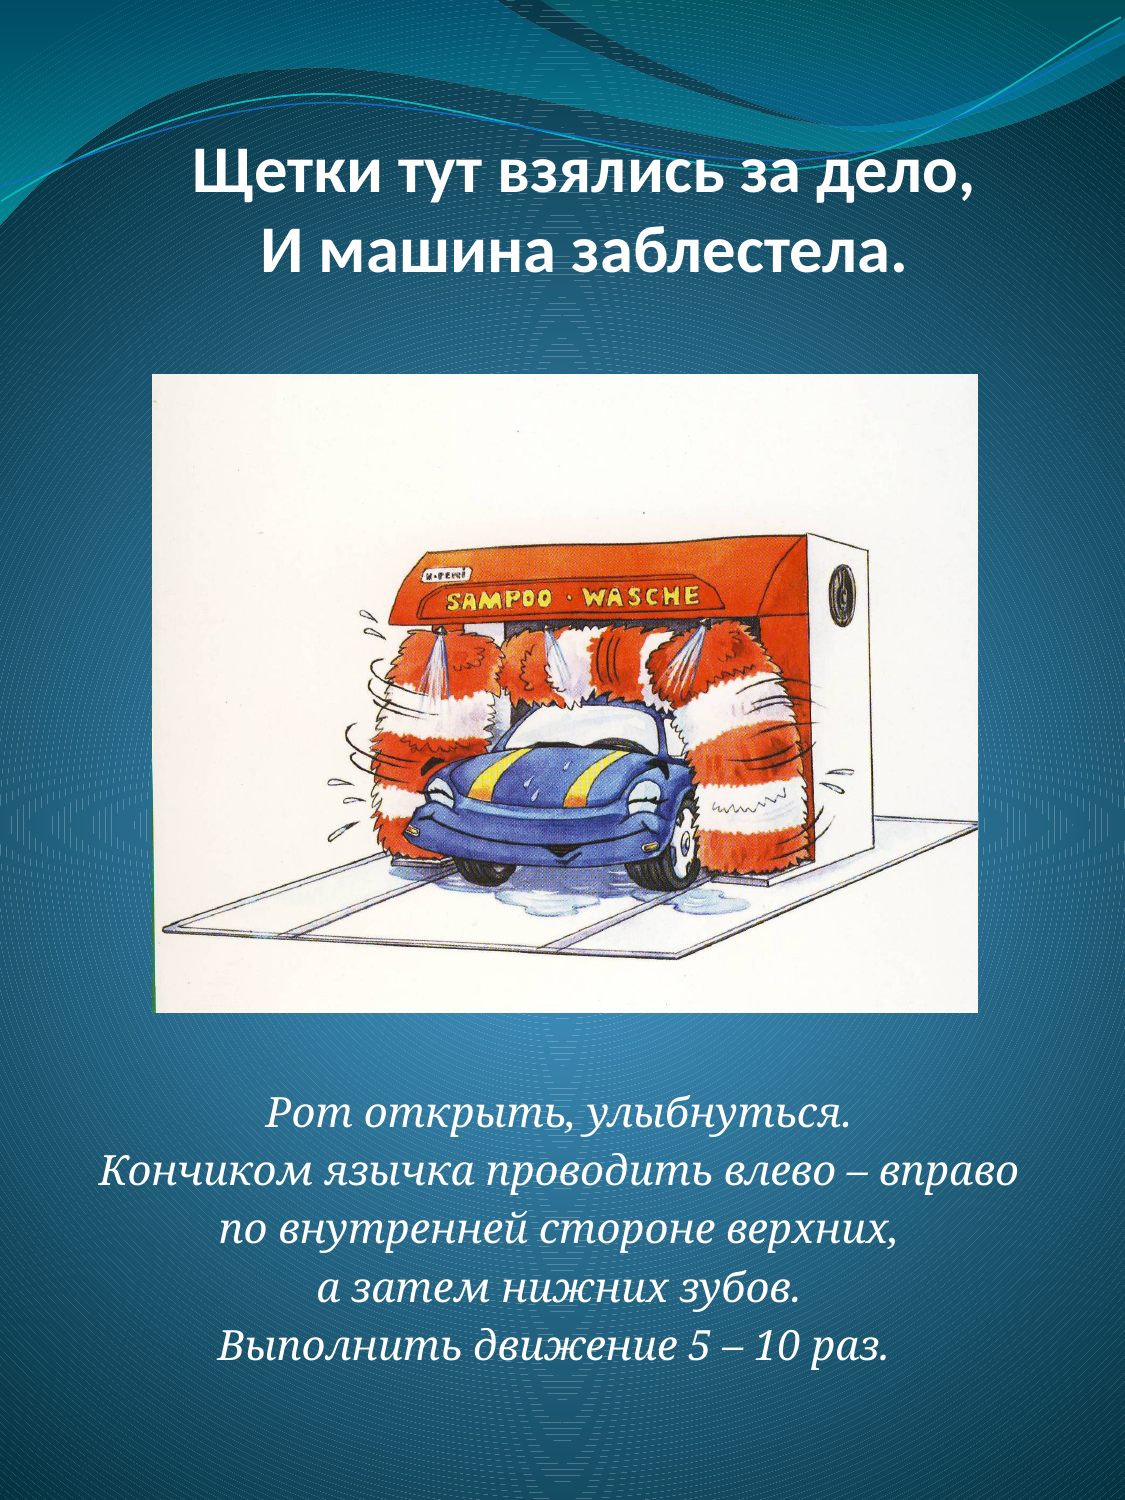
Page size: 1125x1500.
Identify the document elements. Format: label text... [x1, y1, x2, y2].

title Щетки тут взялись за дело, И машина заблестела. [117, 105, 1055, 286]
picture [152, 374, 978, 1014]
subtitle Рот открыть, улыбнуться. Кончиком язычка проводить влево – вправо по внутренней стороне верхних, а затем нижних зубов. Выполнить движение 5 – 10 раз. [70, 1078, 1059, 1418]
